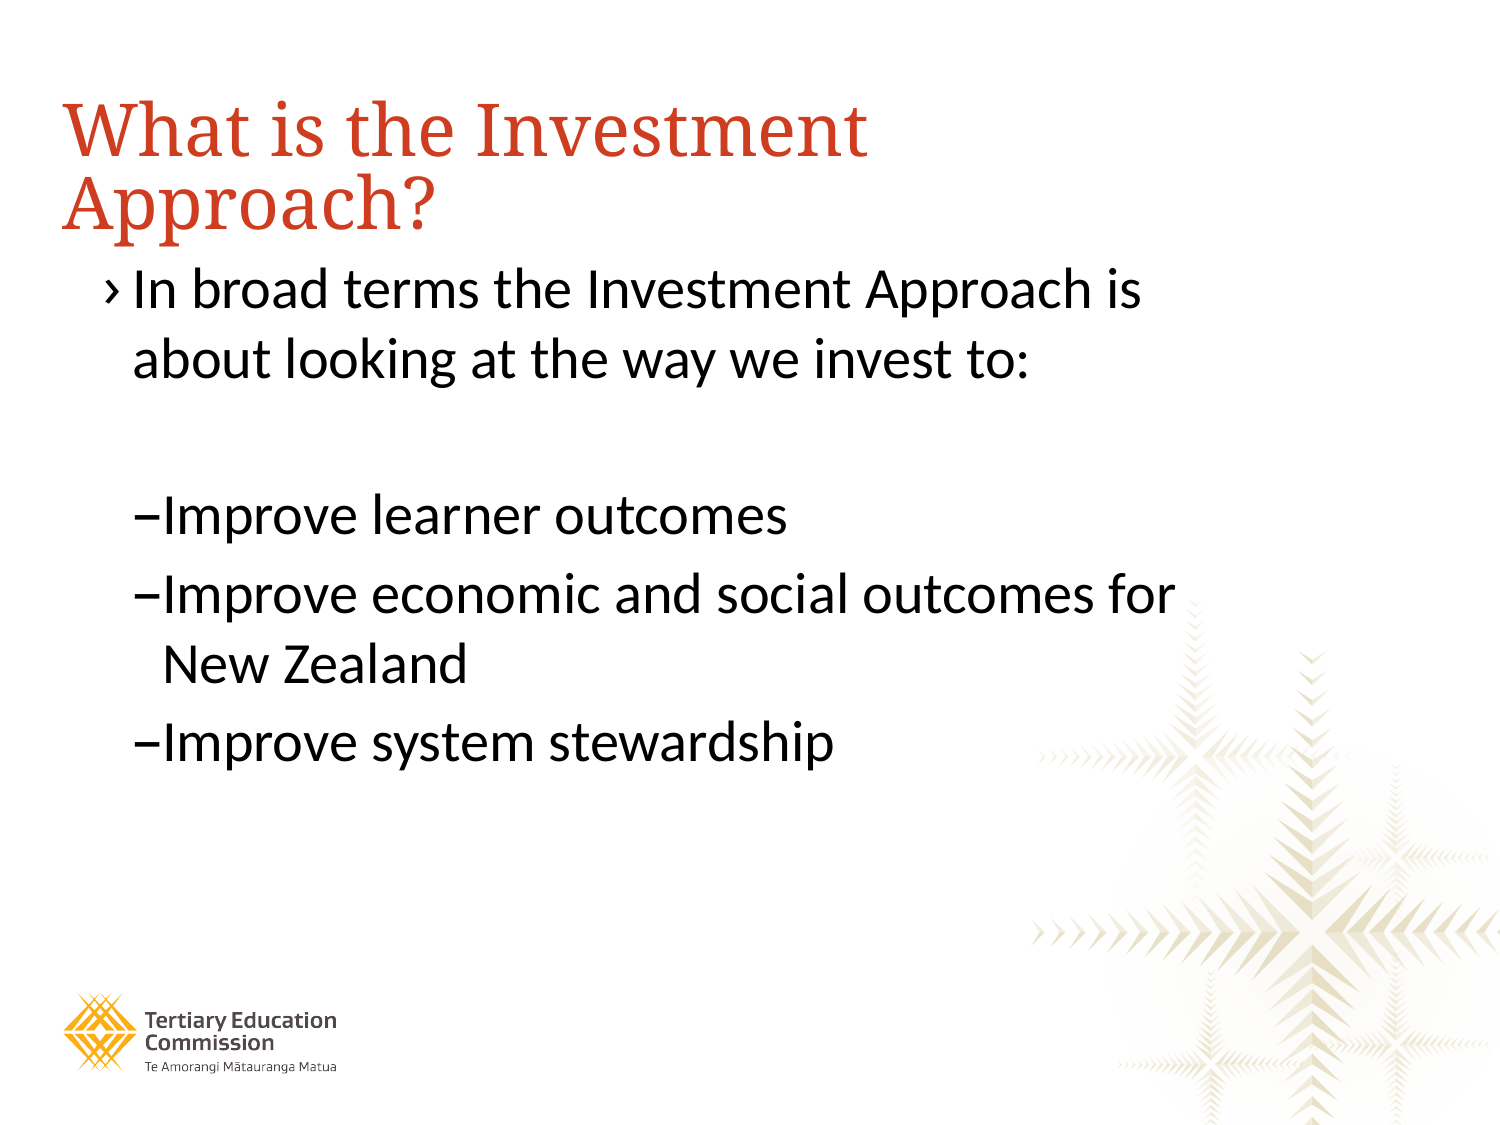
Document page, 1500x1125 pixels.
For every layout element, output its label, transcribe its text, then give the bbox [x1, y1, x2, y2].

picture [994, 584, 1500, 1125]
picture [62, 992, 337, 1074]
title What is the Investment Approach? [62, 97, 1205, 304]
list In broad terms the Investment Approach is about looking at the way we invest to: Improve learner outcomes Improve economic and social outcomes for New Zealand Improve system stewardship [103, 249, 1192, 939]
